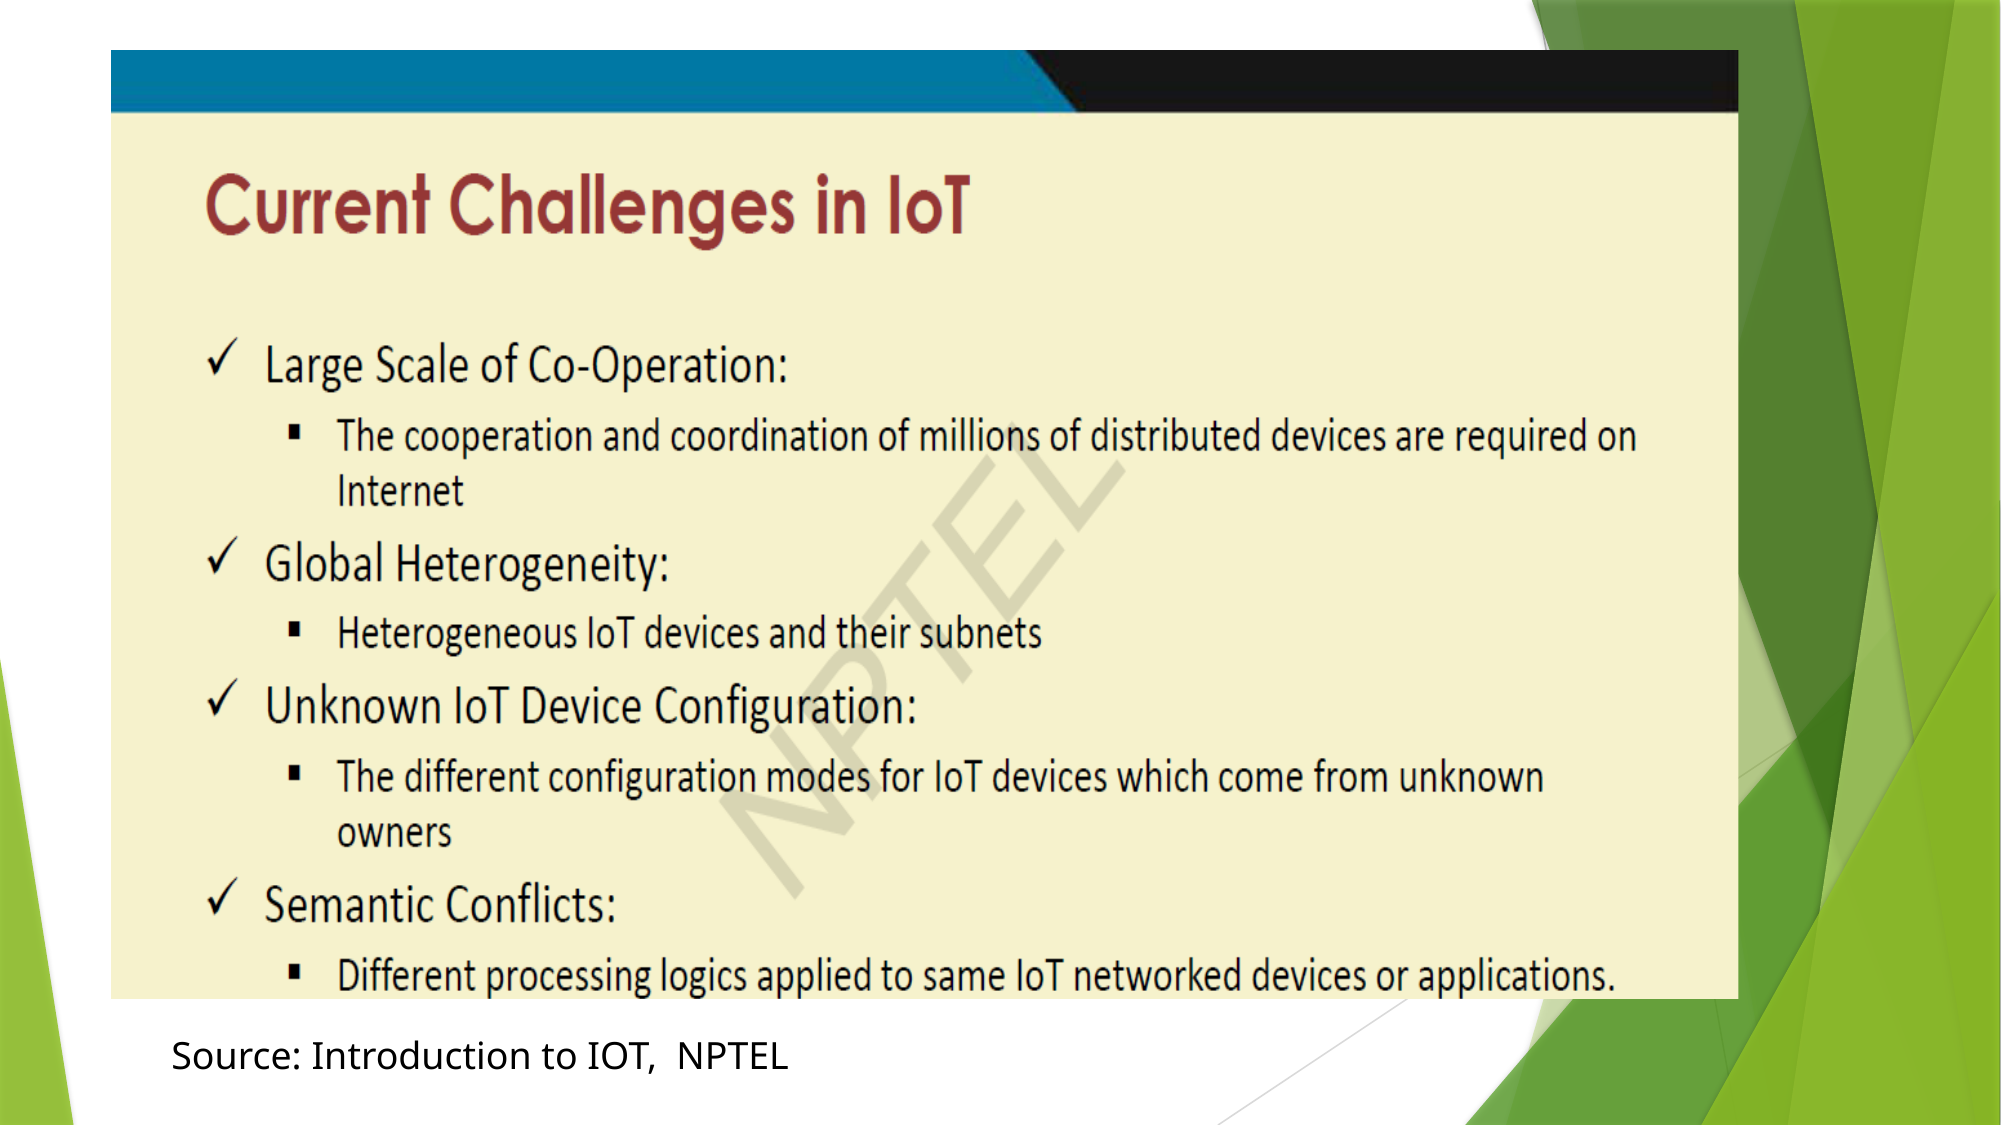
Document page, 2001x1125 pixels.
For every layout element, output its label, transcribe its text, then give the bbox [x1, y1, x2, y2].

text_box Source: Introduction to IOT, NPTEL [156, 1024, 1889, 1085]
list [110, 50, 1739, 1000]
